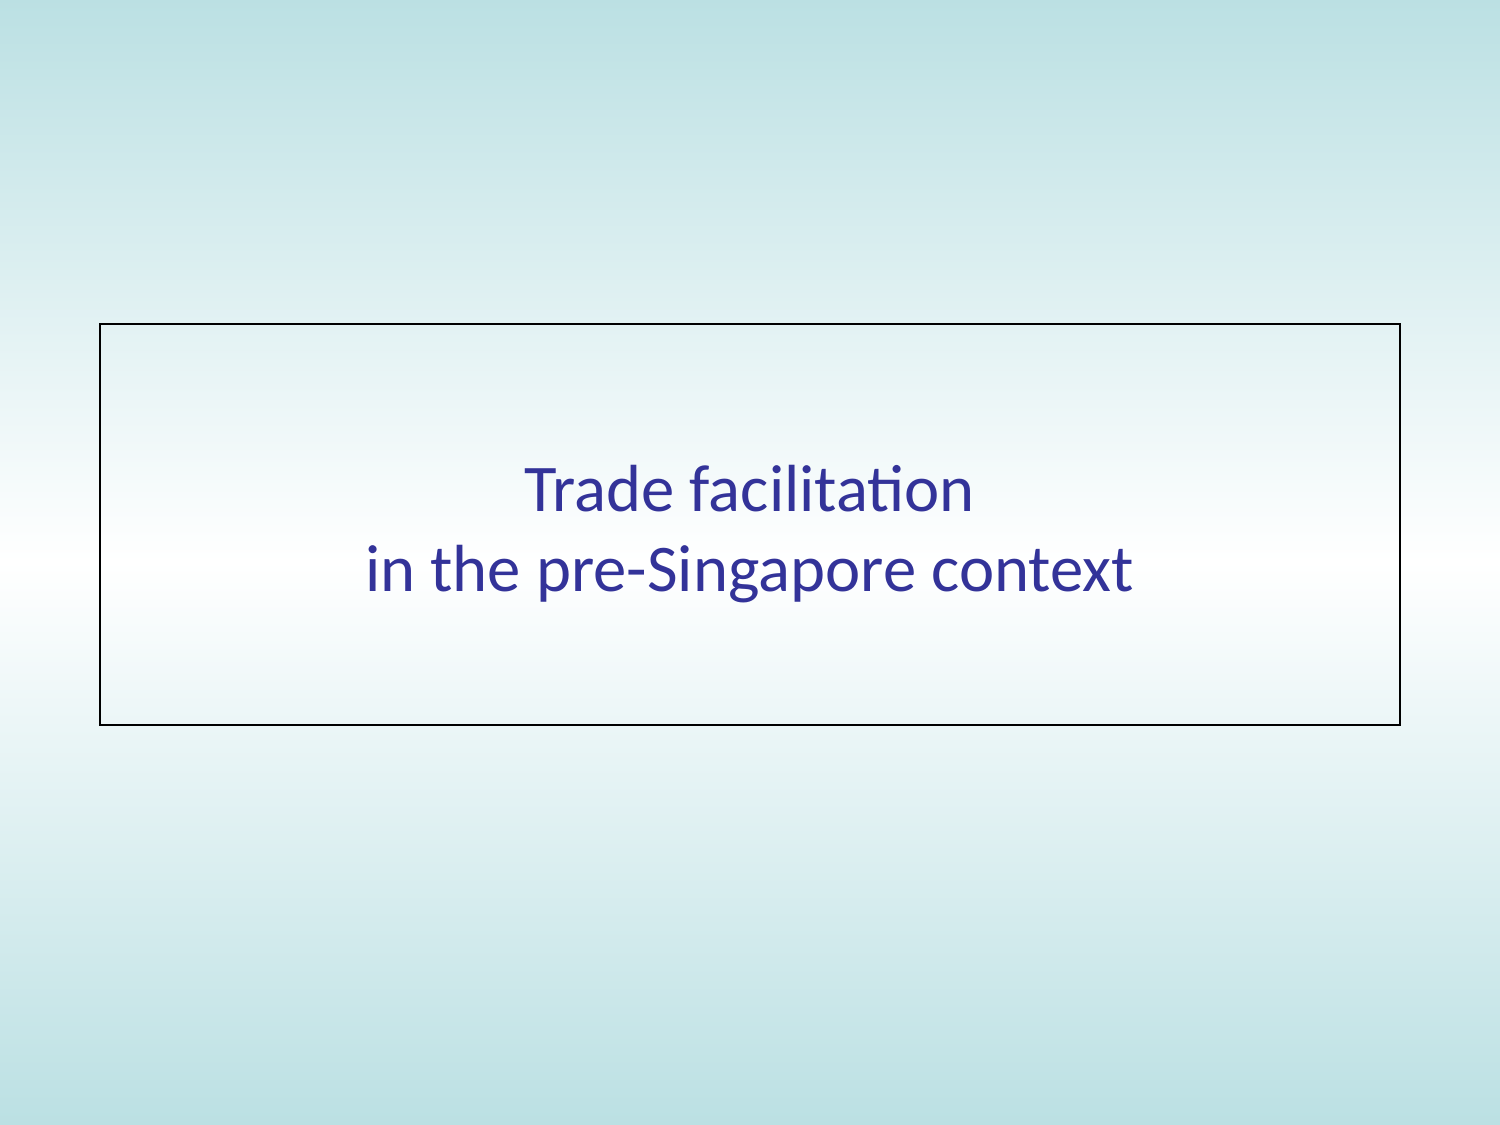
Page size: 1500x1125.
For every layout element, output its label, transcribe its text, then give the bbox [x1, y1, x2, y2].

title Trade facilitation in the pre-Singapore context [99, 323, 1401, 726]
